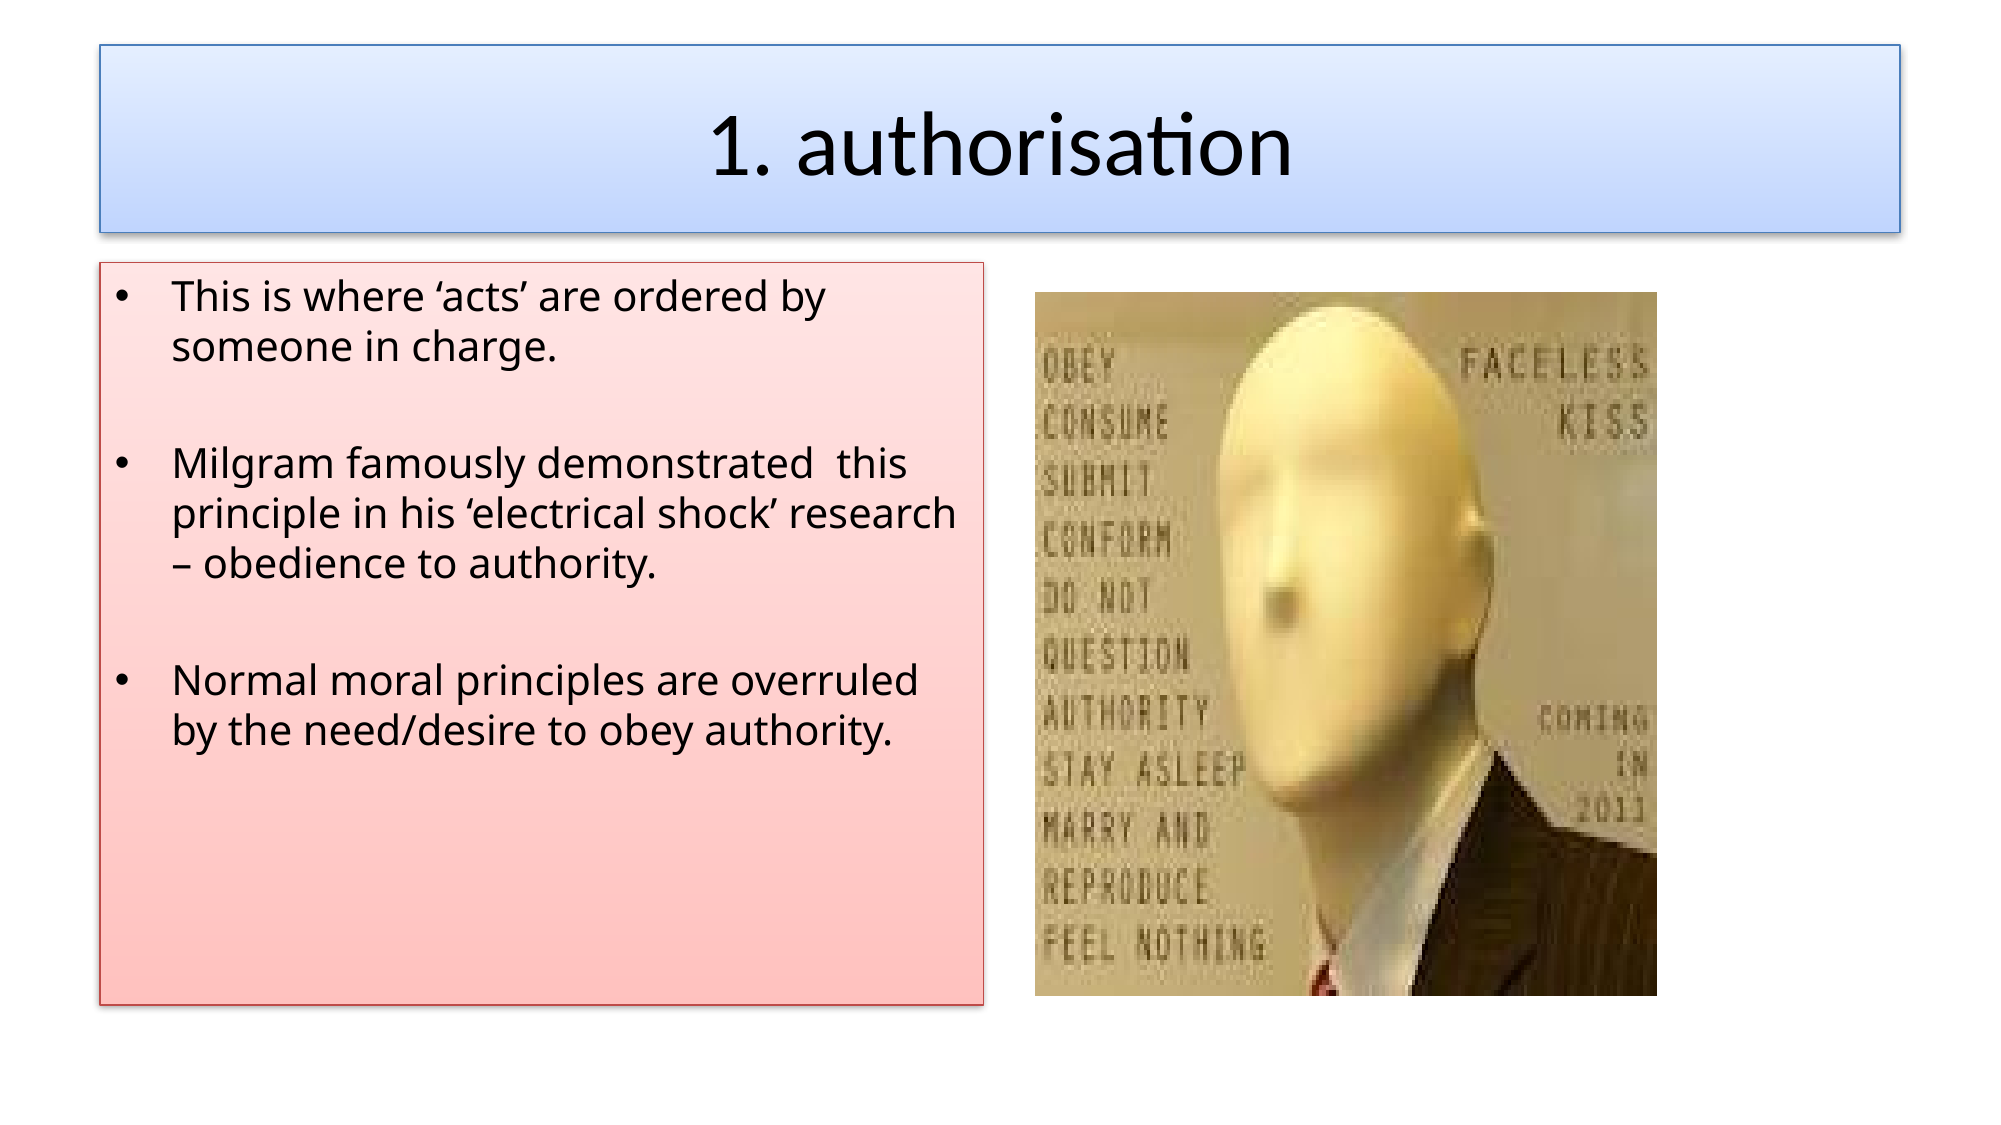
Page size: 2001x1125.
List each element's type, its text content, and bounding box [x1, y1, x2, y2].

title 1. authorisation [99, 44, 1901, 233]
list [1034, 292, 1657, 997]
list This is where ‘acts’ are ordered by someone in charge. Milgram famously demonstrated this principle in his ‘electrical shock’ research – obedience to authority. Normal moral principles are overruled by the need/desire to obey authority. [99, 262, 984, 1006]
